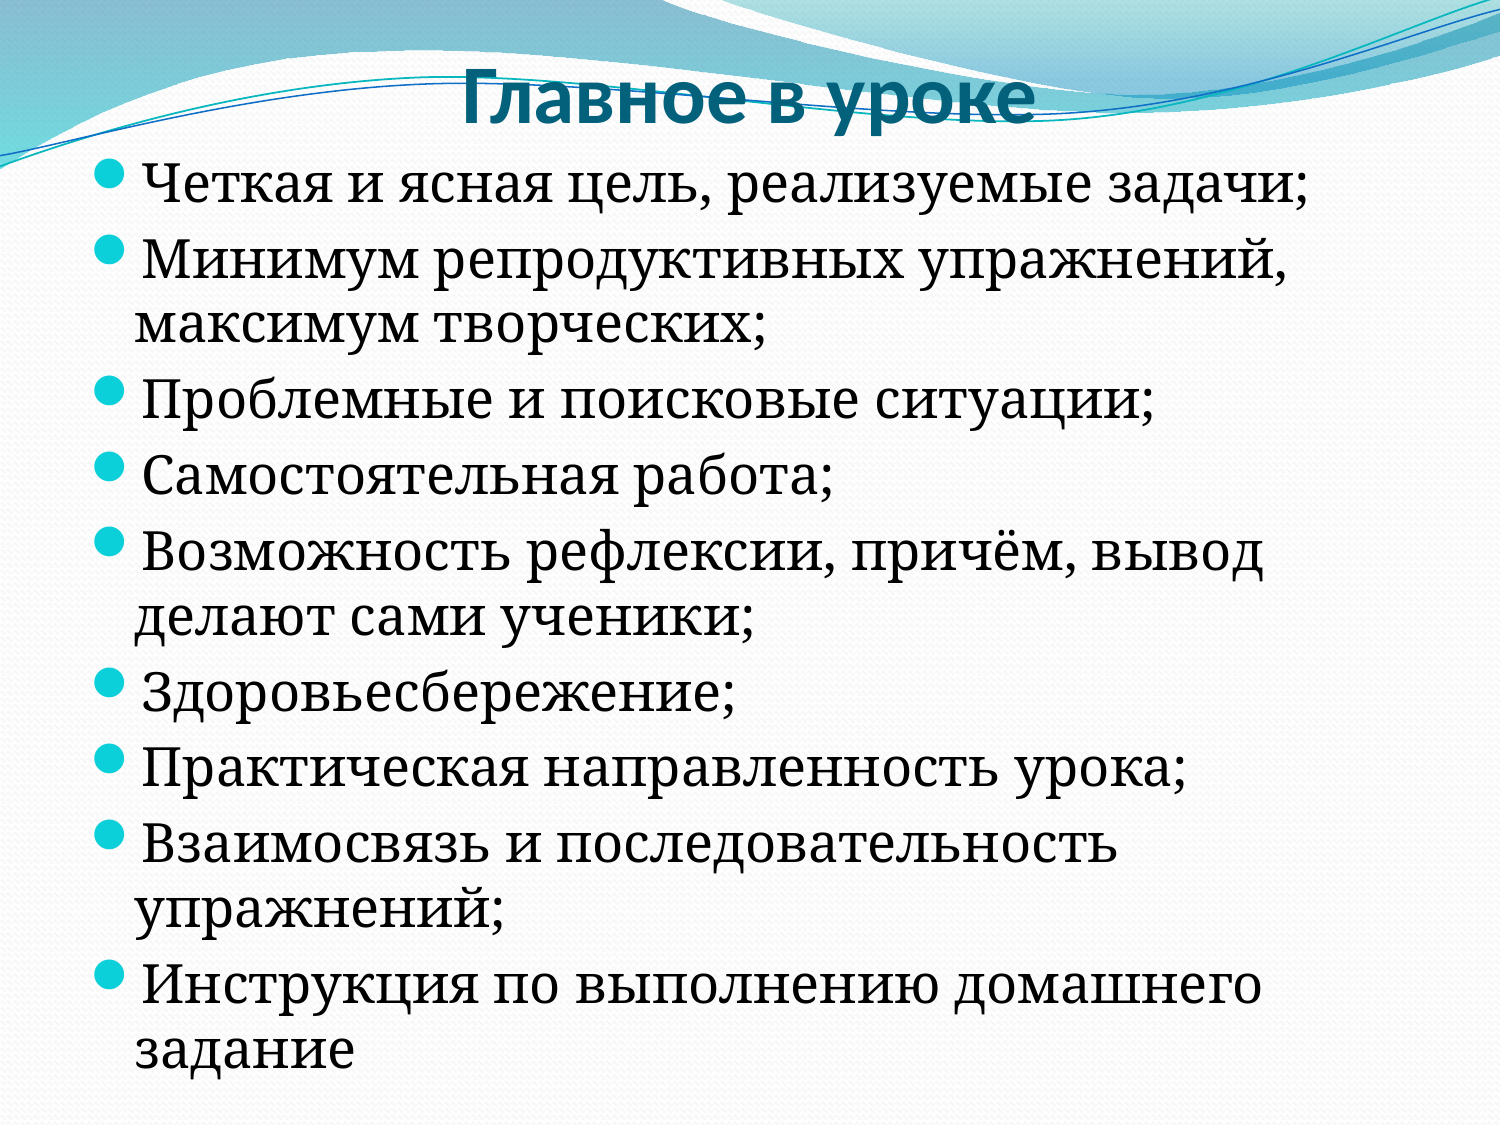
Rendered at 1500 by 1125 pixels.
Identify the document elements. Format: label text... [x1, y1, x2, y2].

list Четкая и ясная цель, реализуемые задачи; Минимум репродуктивных упражнений, максимум творческих; Проблемные и поисковые ситуации; Самостоятельная работа; Возможность рефлексии, причём, вывод делают сами ученики; Здоровьесбережение; Практическая направленность урока; Взаимосвязь и последовательность упражнений; Инструкция по выполнению домашнего задание [74, 140, 1426, 1038]
title Главное в уроке [74, 0, 1426, 140]
